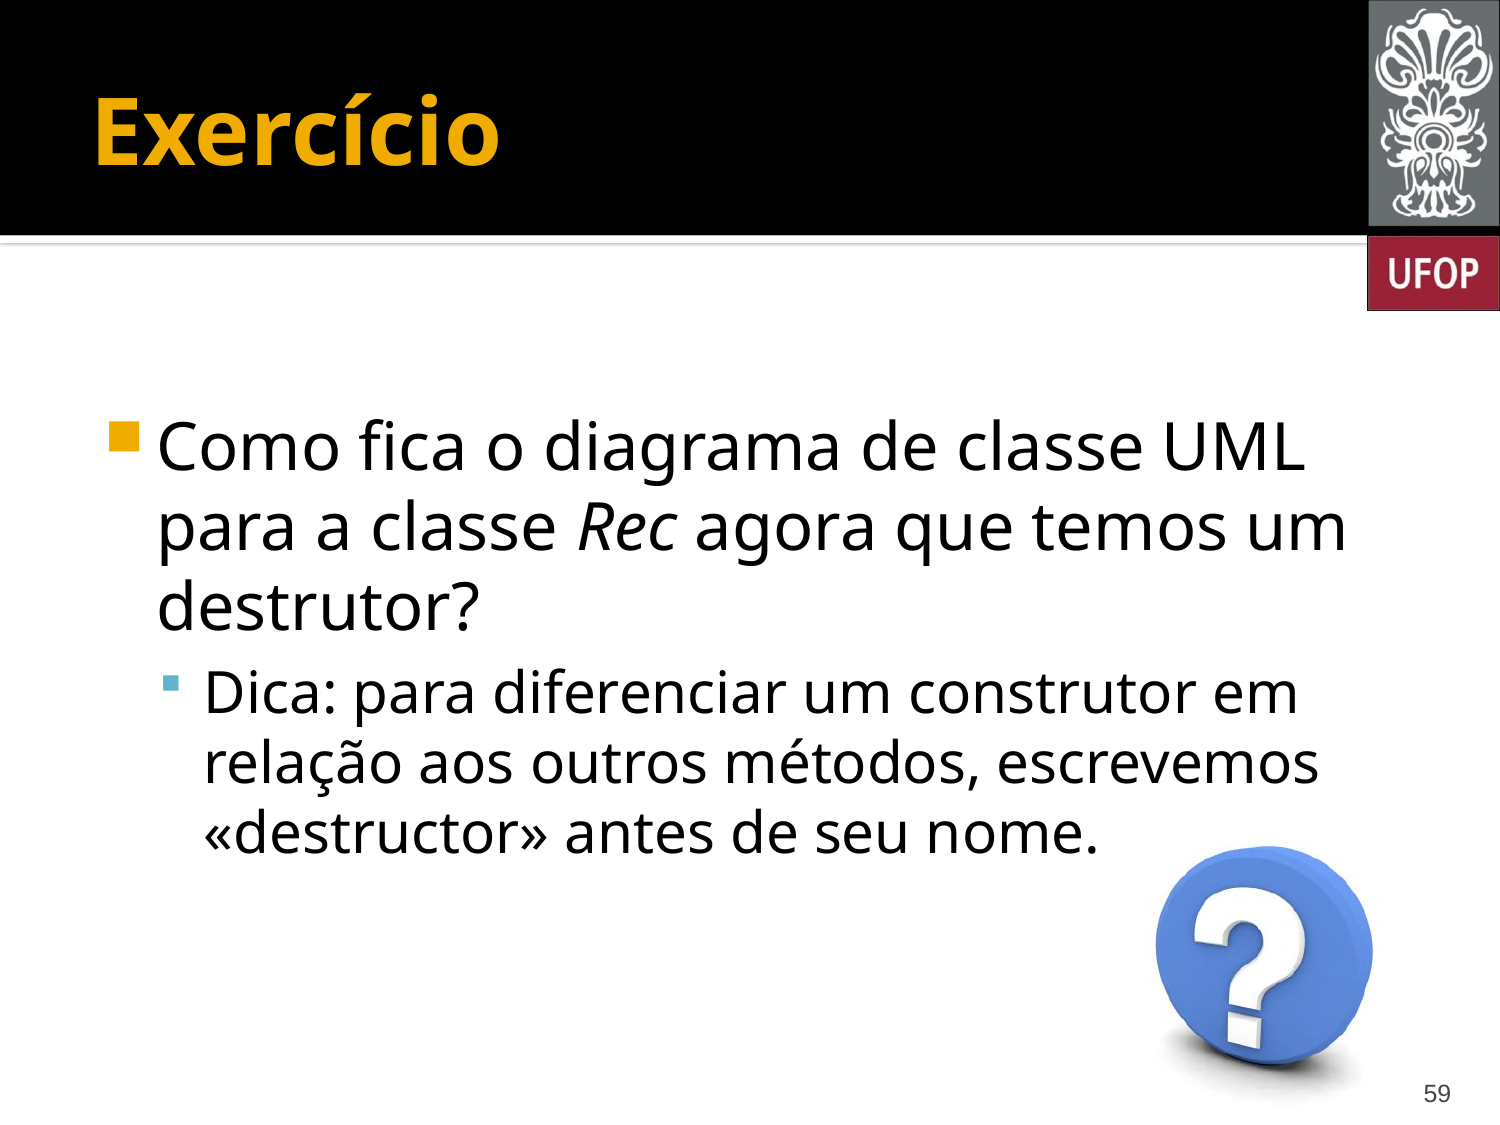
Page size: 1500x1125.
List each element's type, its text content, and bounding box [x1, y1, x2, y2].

slide_number 59 [1404, 1062, 1467, 1108]
picture [1116, 823, 1400, 1107]
title Exercício [75, 25, 1370, 231]
list Como fica o diagrama de classe UML para a classe Rec agora que temos um destrutor? Dica: para diferenciar um construtor em relação aos outros métodos, escrevemos «destructor» antes de seu nome. [75, 291, 1425, 1050]
picture [1367, 0, 1500, 311]
